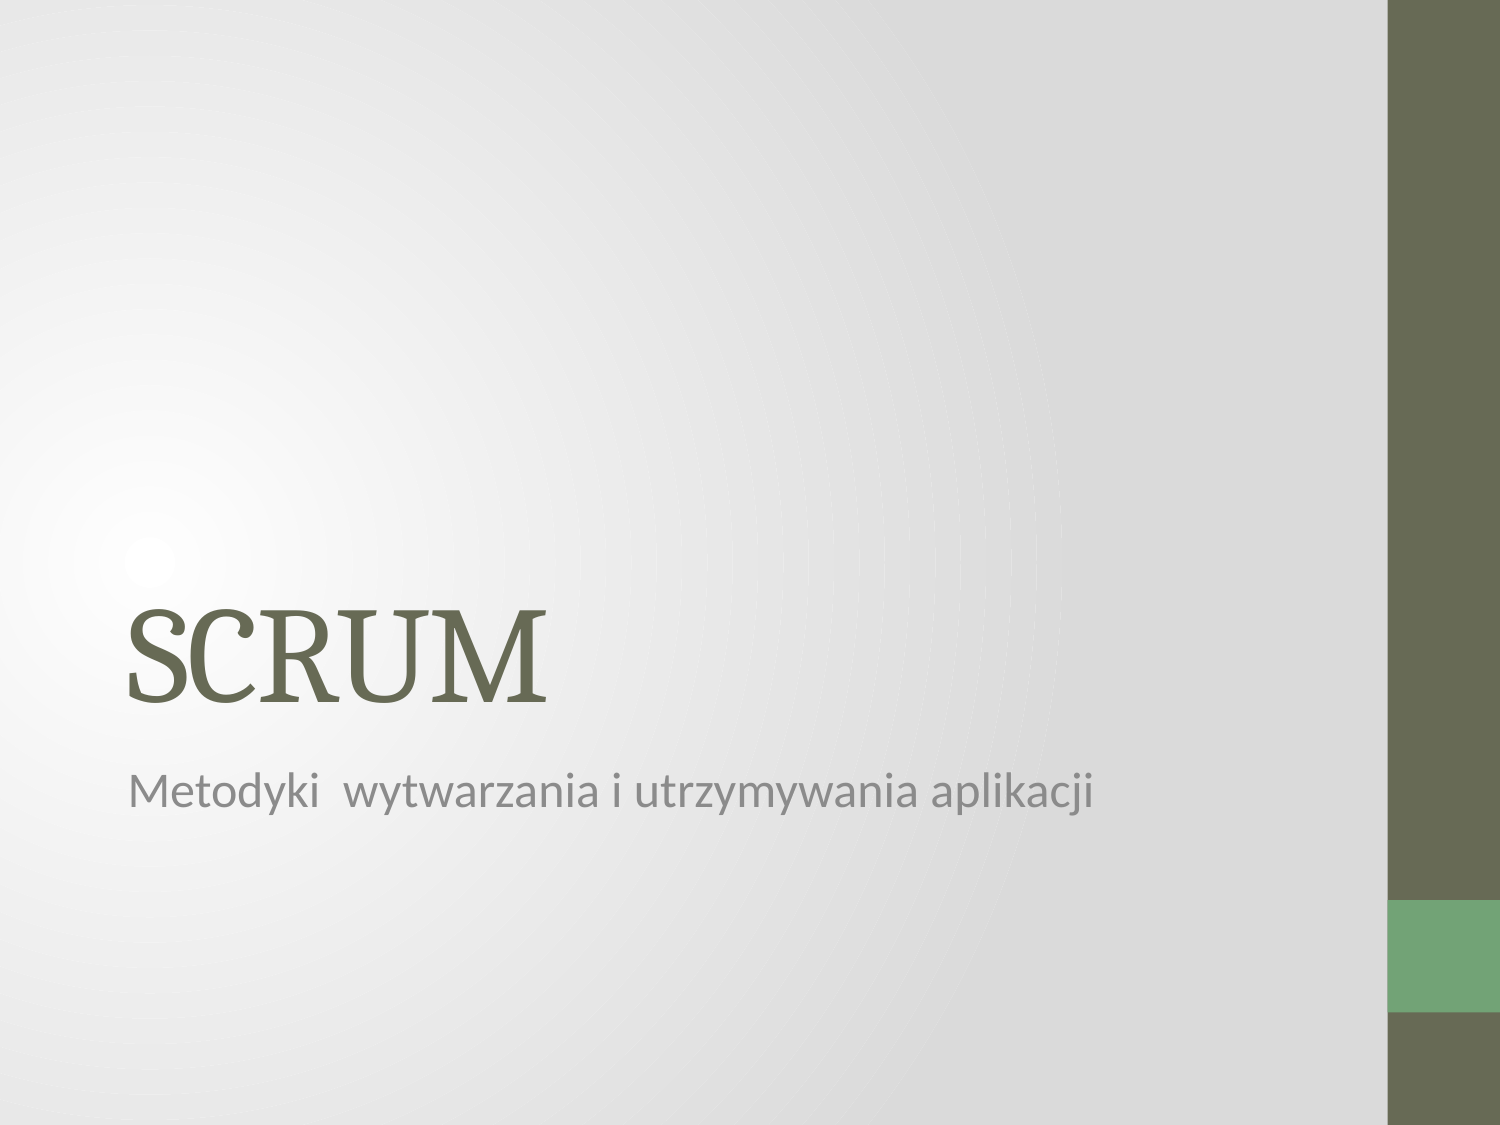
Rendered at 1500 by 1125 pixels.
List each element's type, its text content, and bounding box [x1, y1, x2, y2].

title SCRUM [112, 312, 1350, 738]
subtitle Metodyki wytwarzania i utrzymywania aplikacji [112, 750, 1173, 925]
